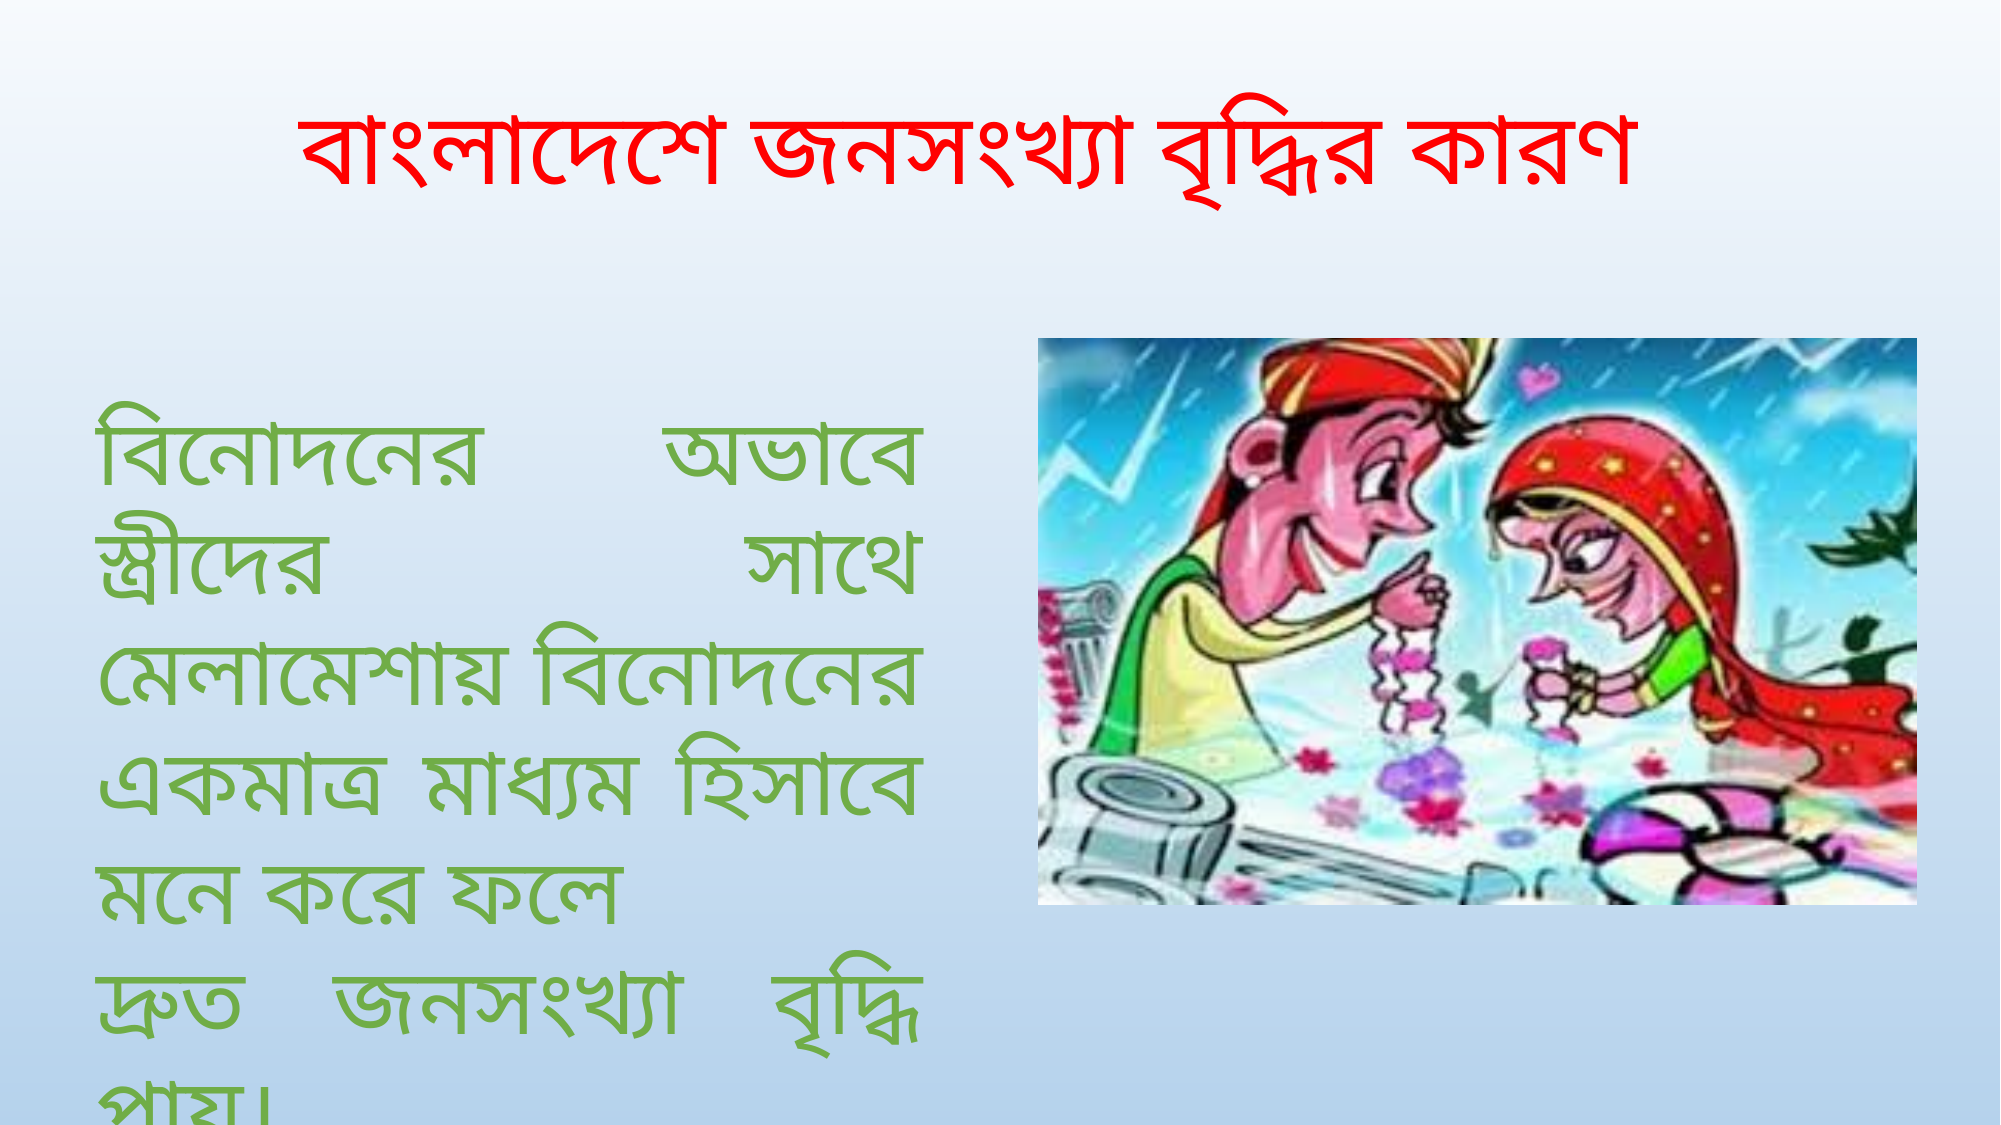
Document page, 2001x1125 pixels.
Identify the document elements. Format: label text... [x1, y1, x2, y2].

text_box বিনোদনের অভাবে স্ত্রীদের সাথে মেলামেশায় বিনোদনের একমাত্র মাধ্যম হিসাবে মনে করে ফলে দ্রুত জনসংখ্যা বৃদ্ধি পায়। [81, 386, 938, 1125]
text_box বাংলাদেশে জনসংখ্যা বৃদ্ধির কারণ [284, 77, 1678, 213]
picture [1038, 338, 1917, 905]
